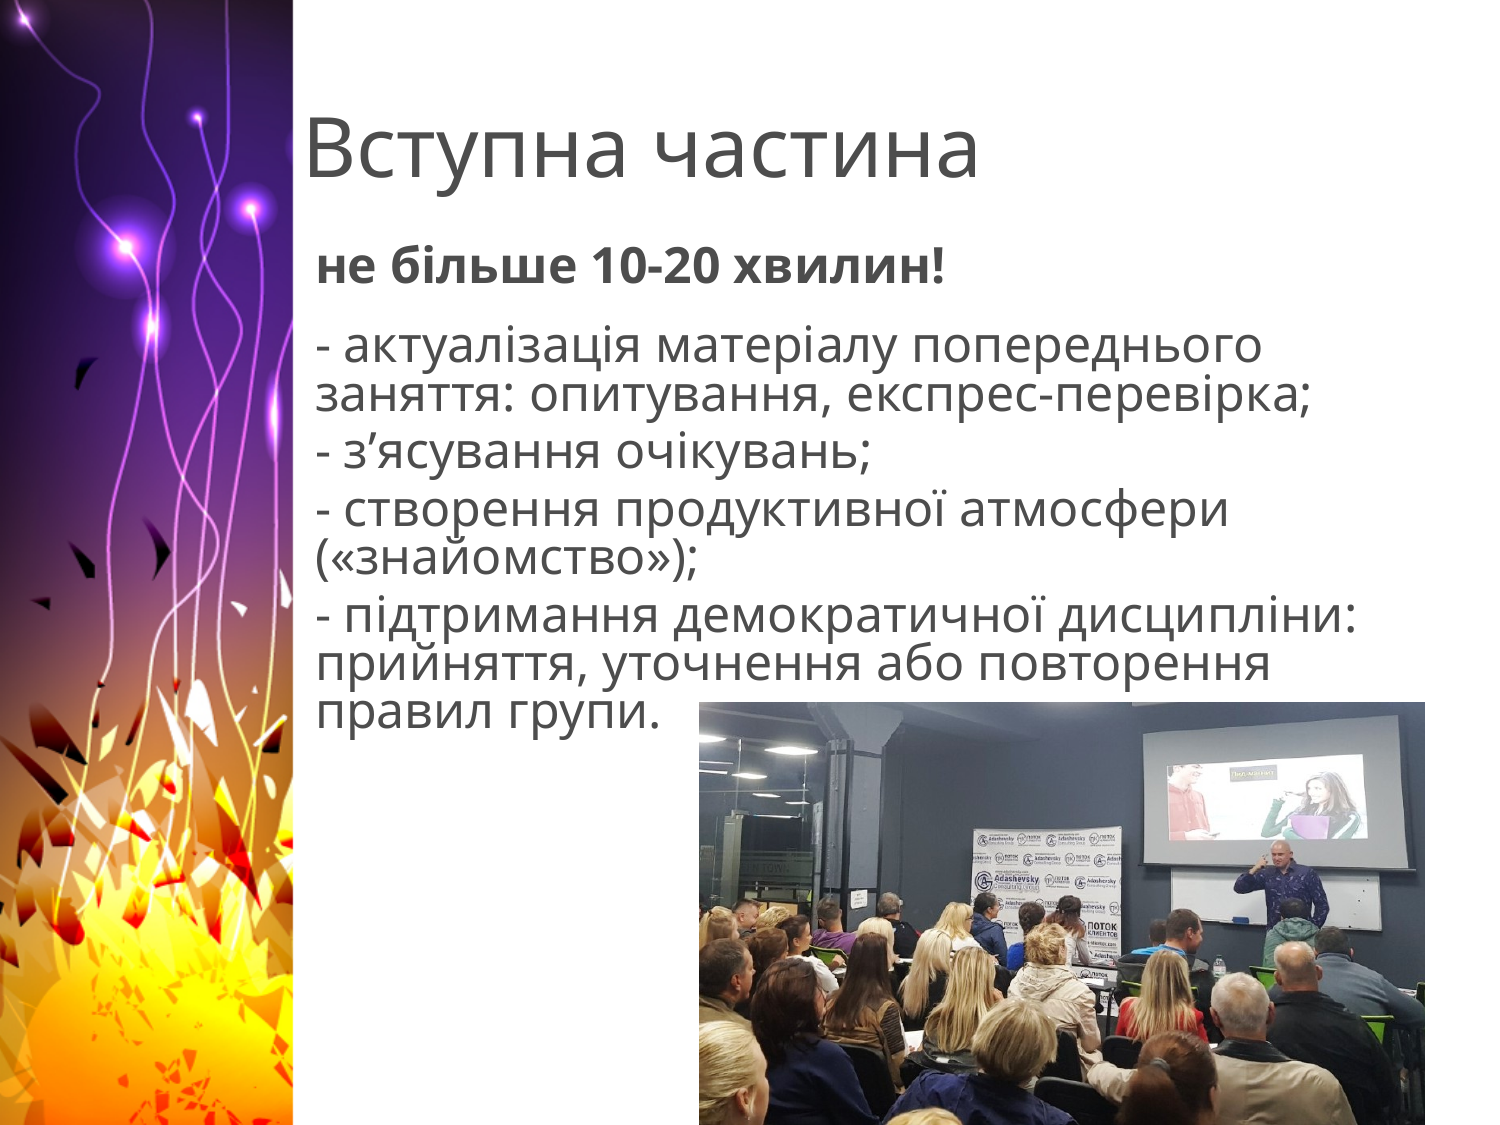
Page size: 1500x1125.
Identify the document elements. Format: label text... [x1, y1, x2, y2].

title Вступна частина [287, 99, 1488, 188]
list не більше 10-20 хвилин! - актуалізація матеріалу попереднього заняття: опитування, експрес-перевірка; - з’ясування очікувань; - створення продуктивної атмосфери («знайомство»); - підтримання демократичної дисципліни: прийняття, уточнення або повторення правил групи. [300, 237, 1469, 750]
picture [0, 0, 1500, 1125]
